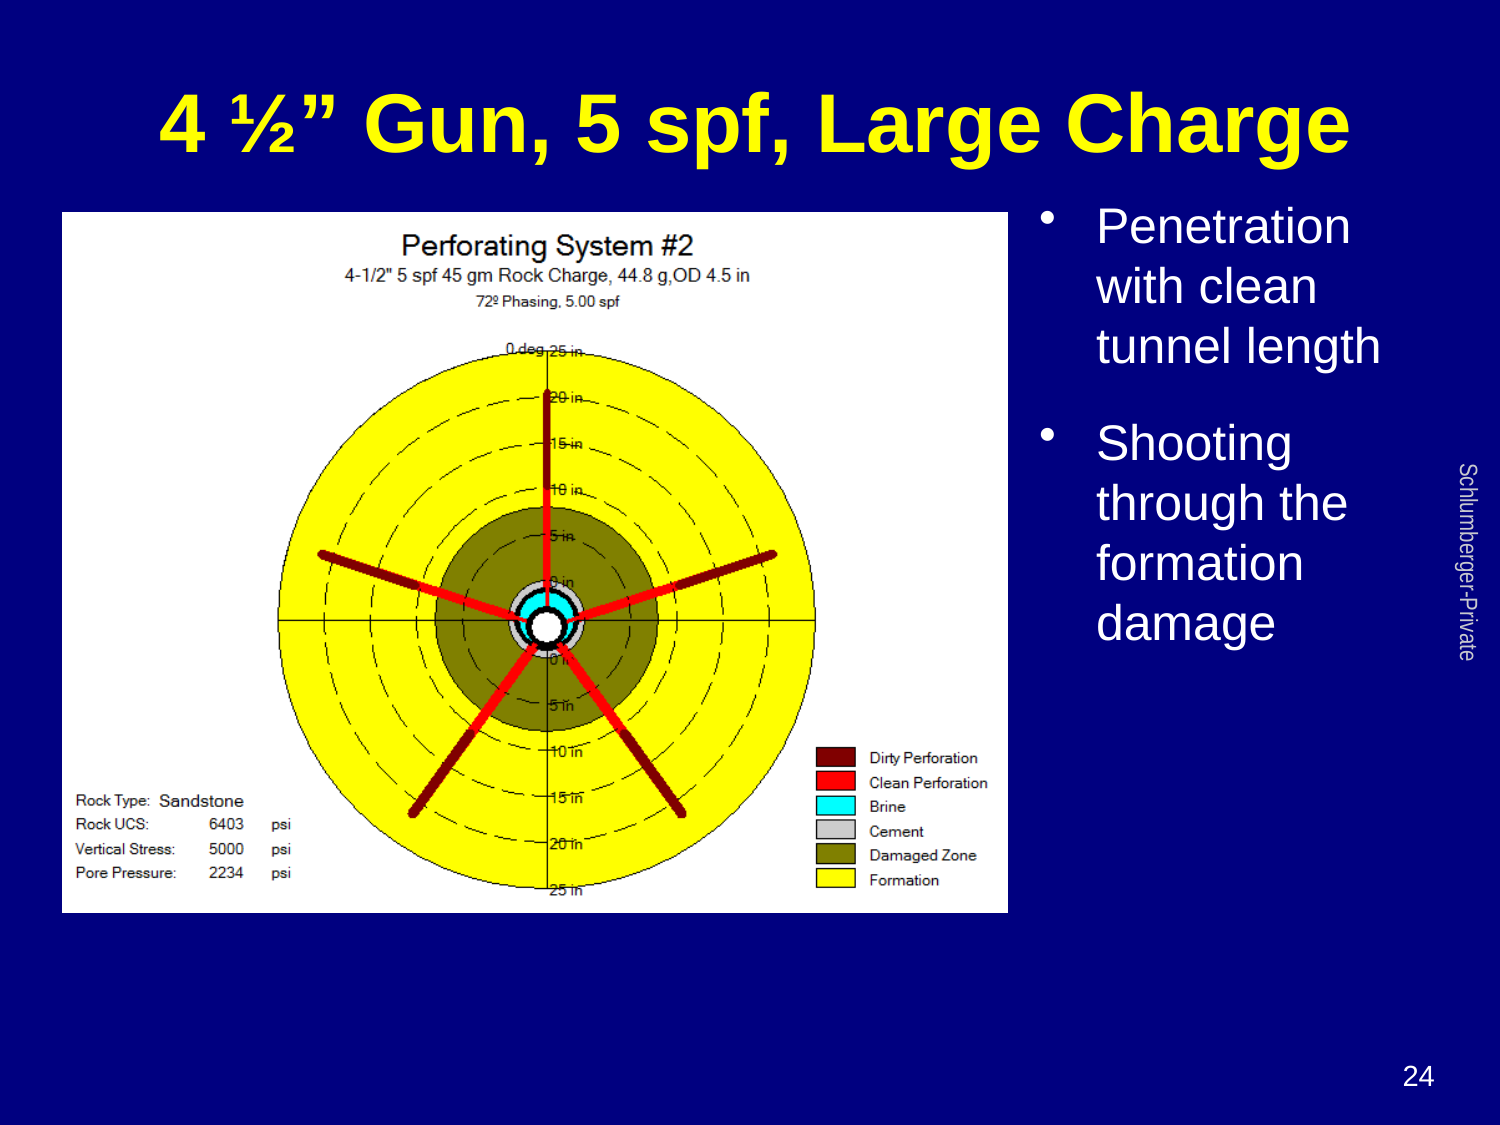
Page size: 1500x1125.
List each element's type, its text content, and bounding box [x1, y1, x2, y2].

slide_number 24 [1137, 1049, 1451, 1125]
text_box Penetration with clean tunnel length Shooting through the formation damage [1024, 185, 1400, 1032]
title 4 ½” Gun, 5 spf, Large Charge [24, 24, 1488, 213]
picture [62, 212, 1008, 913]
